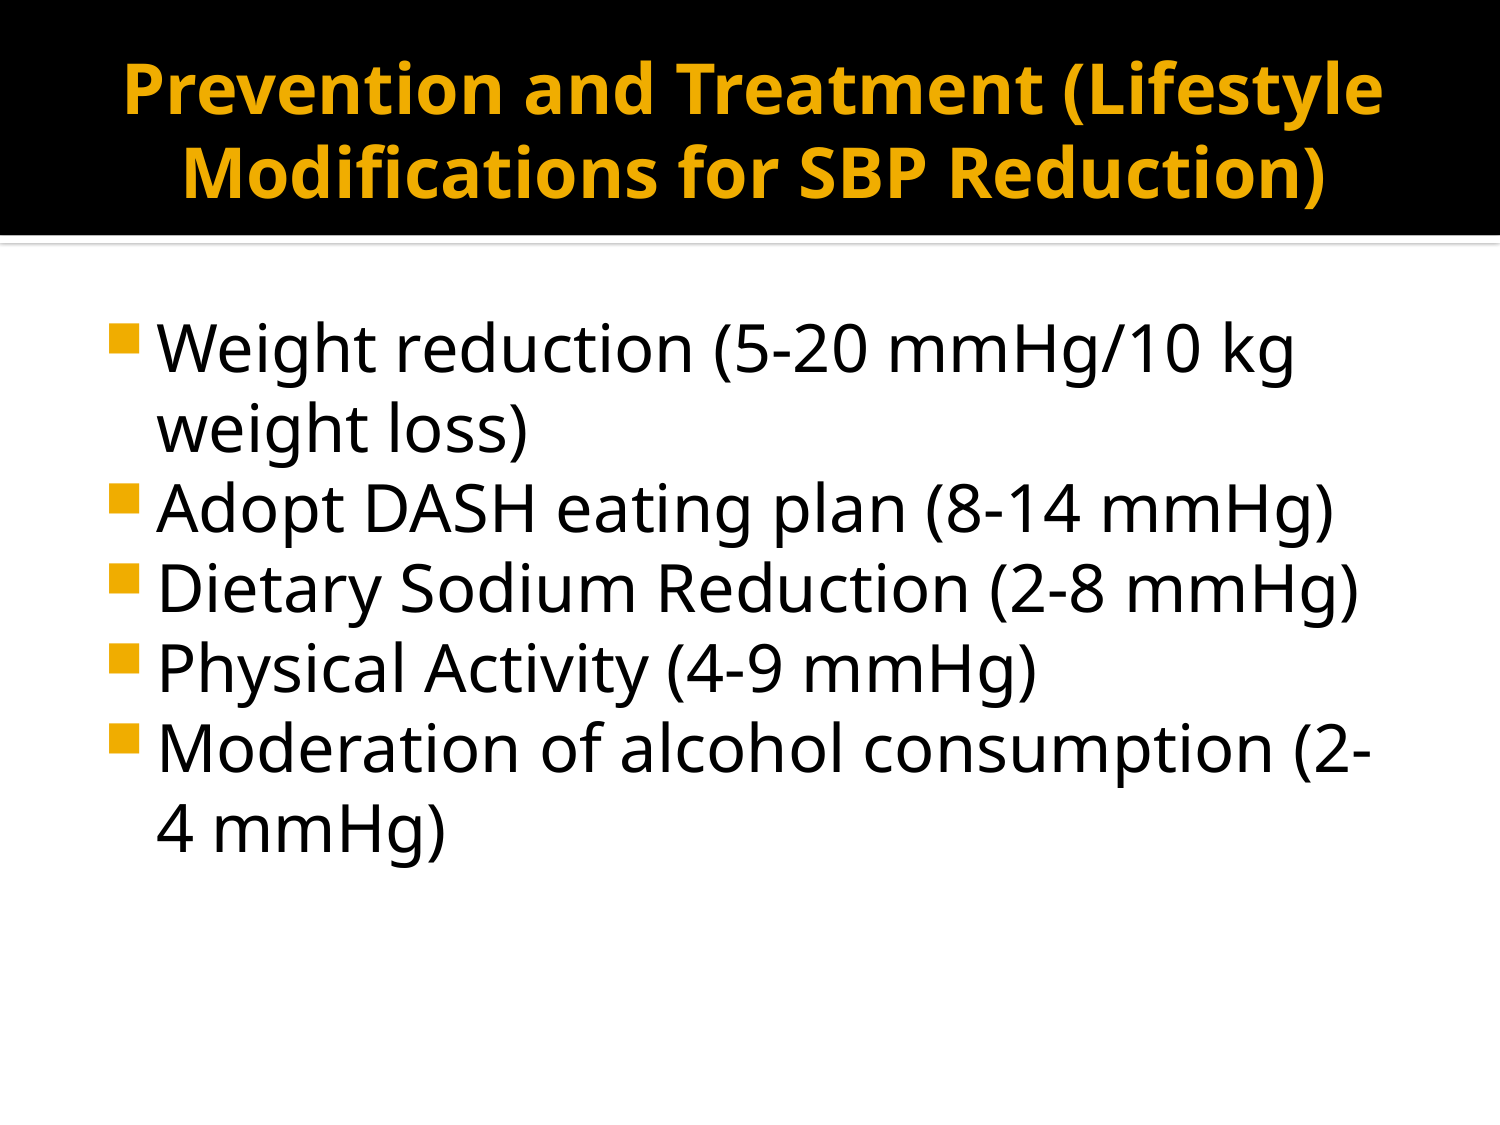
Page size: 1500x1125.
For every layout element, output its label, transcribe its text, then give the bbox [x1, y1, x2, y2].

title Prevention and Treatment (Lifestyle Modifications for SBP Reduction) [75, 25, 1425, 231]
list Weight reduction (5-20 mmHg/10 kg weight loss) Adopt DASH eating plan (8-14 mmHg) Dietary Sodium Reduction (2-8 mmHg) Physical Activity (4-9 mmHg) Moderation of alcohol consumption (2-4 mmHg) [75, 291, 1425, 1050]
